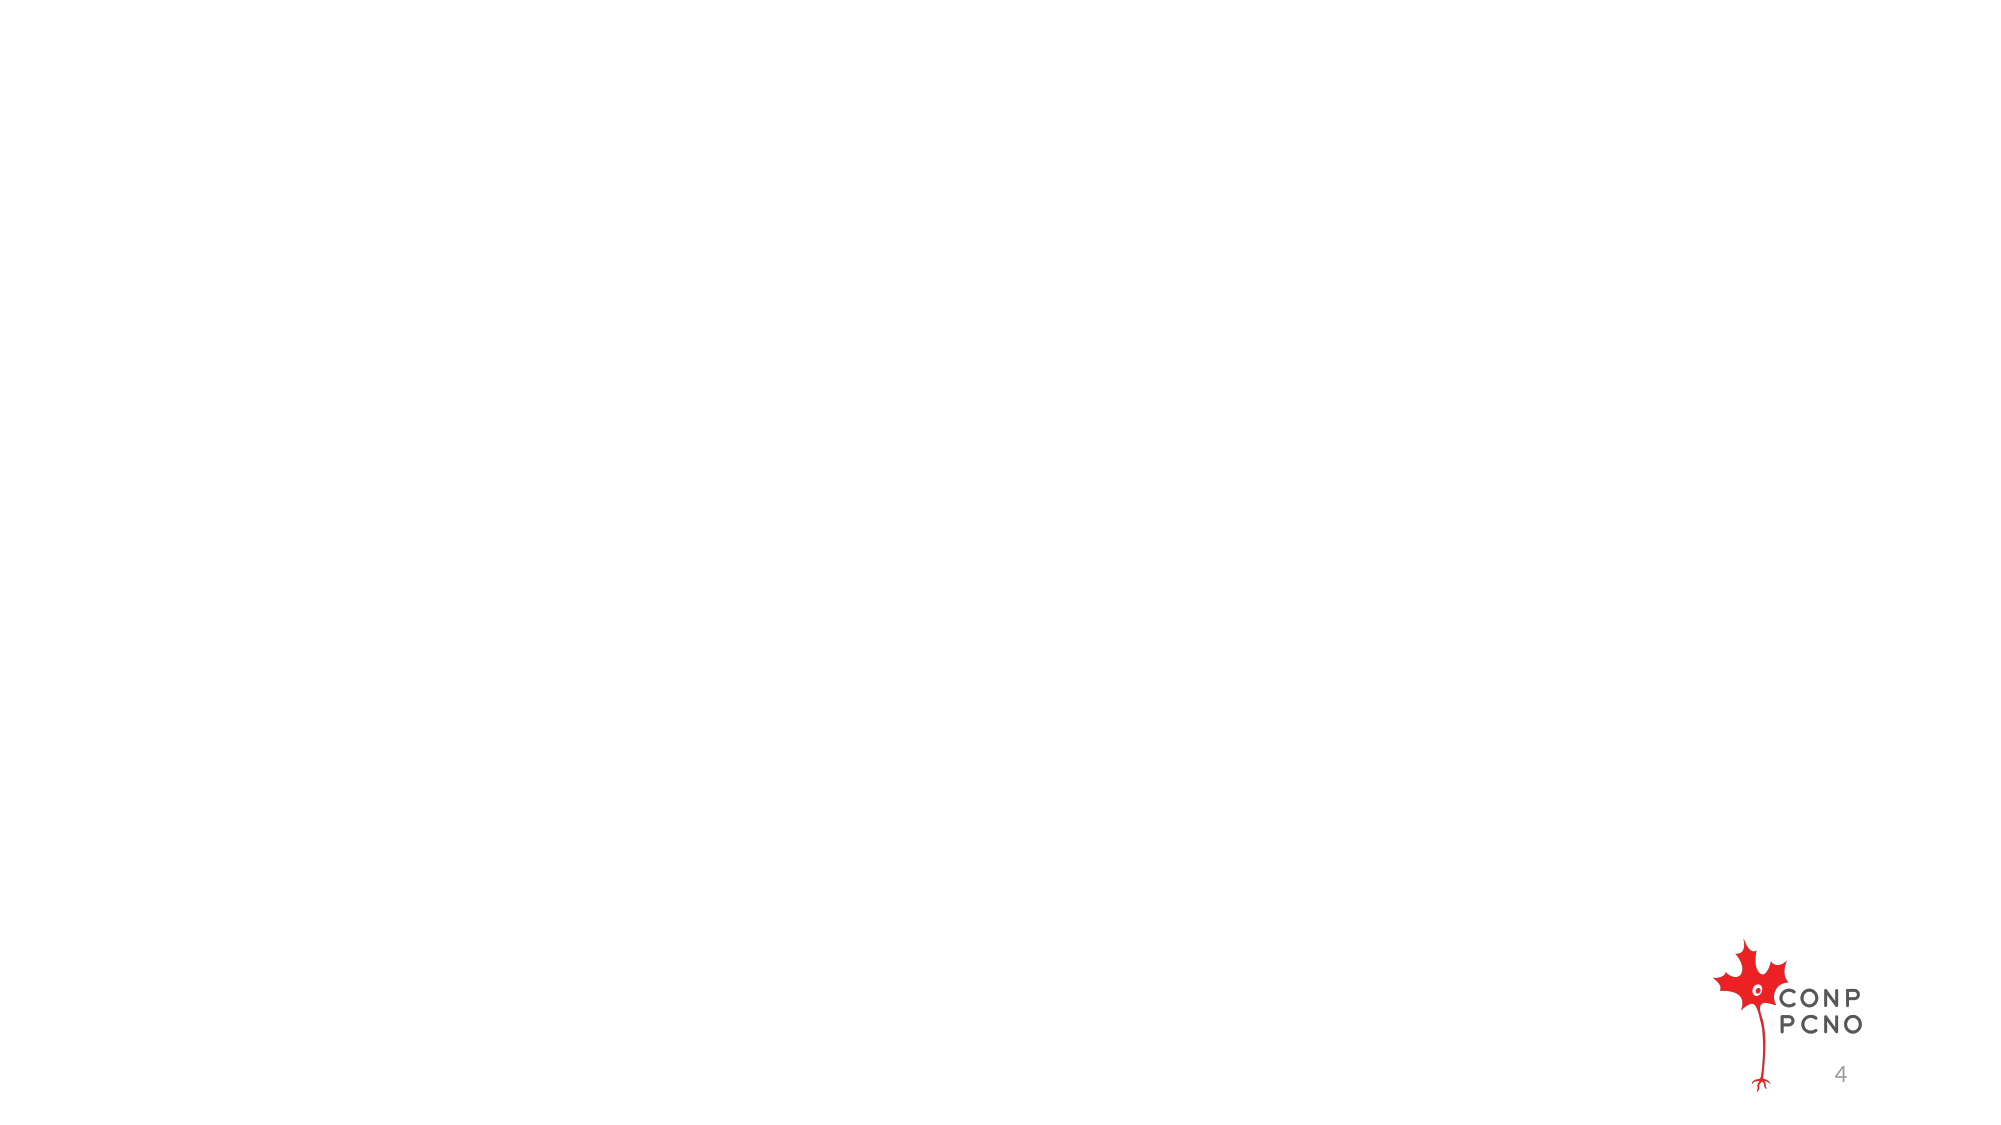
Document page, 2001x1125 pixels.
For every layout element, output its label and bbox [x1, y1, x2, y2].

picture [1704, 927, 1874, 1103]
